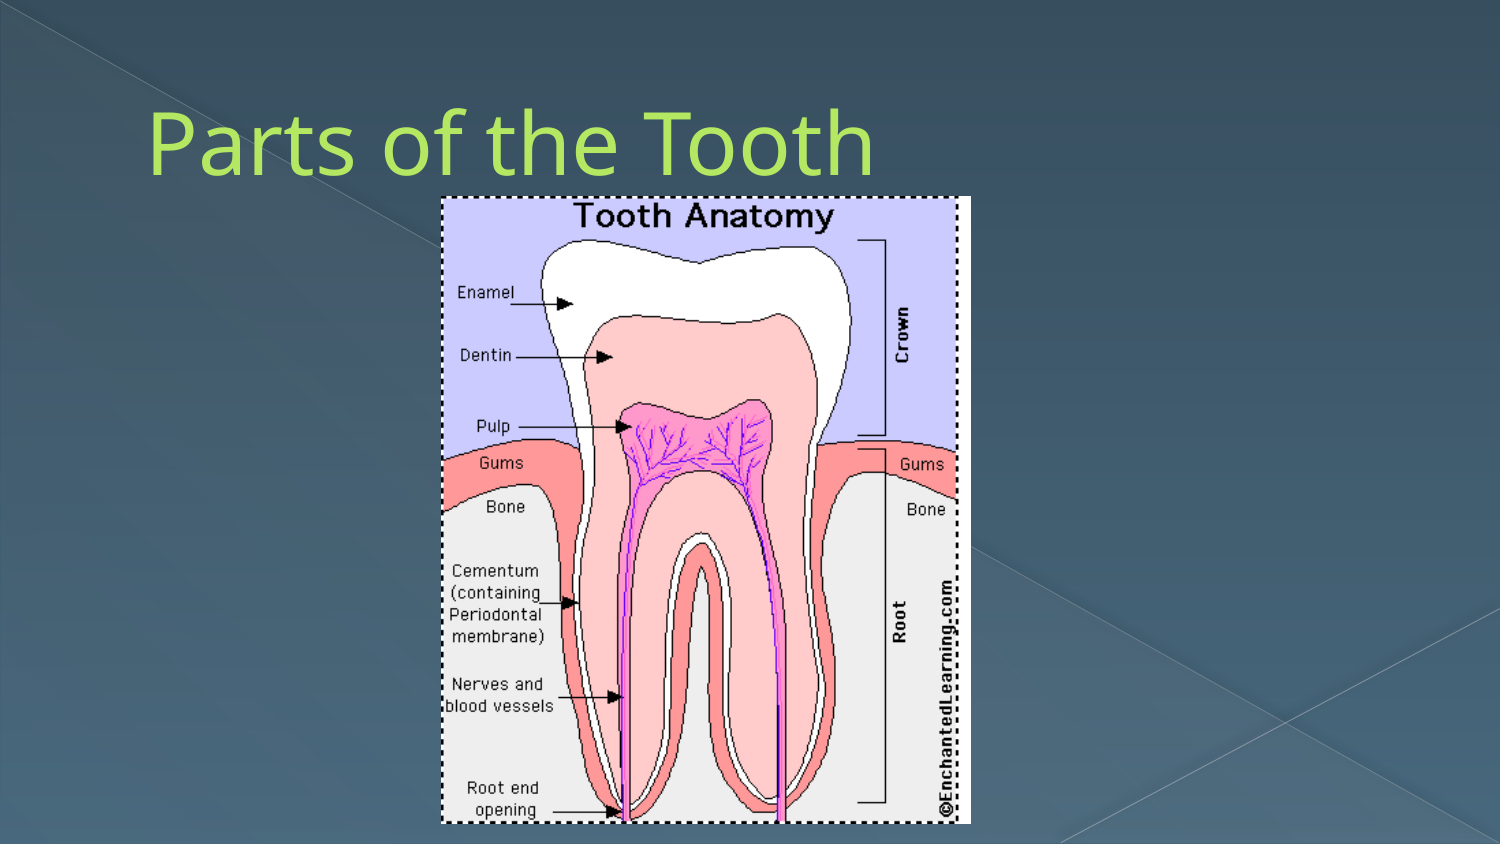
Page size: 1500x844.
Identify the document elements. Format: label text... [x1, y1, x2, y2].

title Parts of the Tooth [51, 72, 1449, 167]
picture [441, 196, 971, 824]
